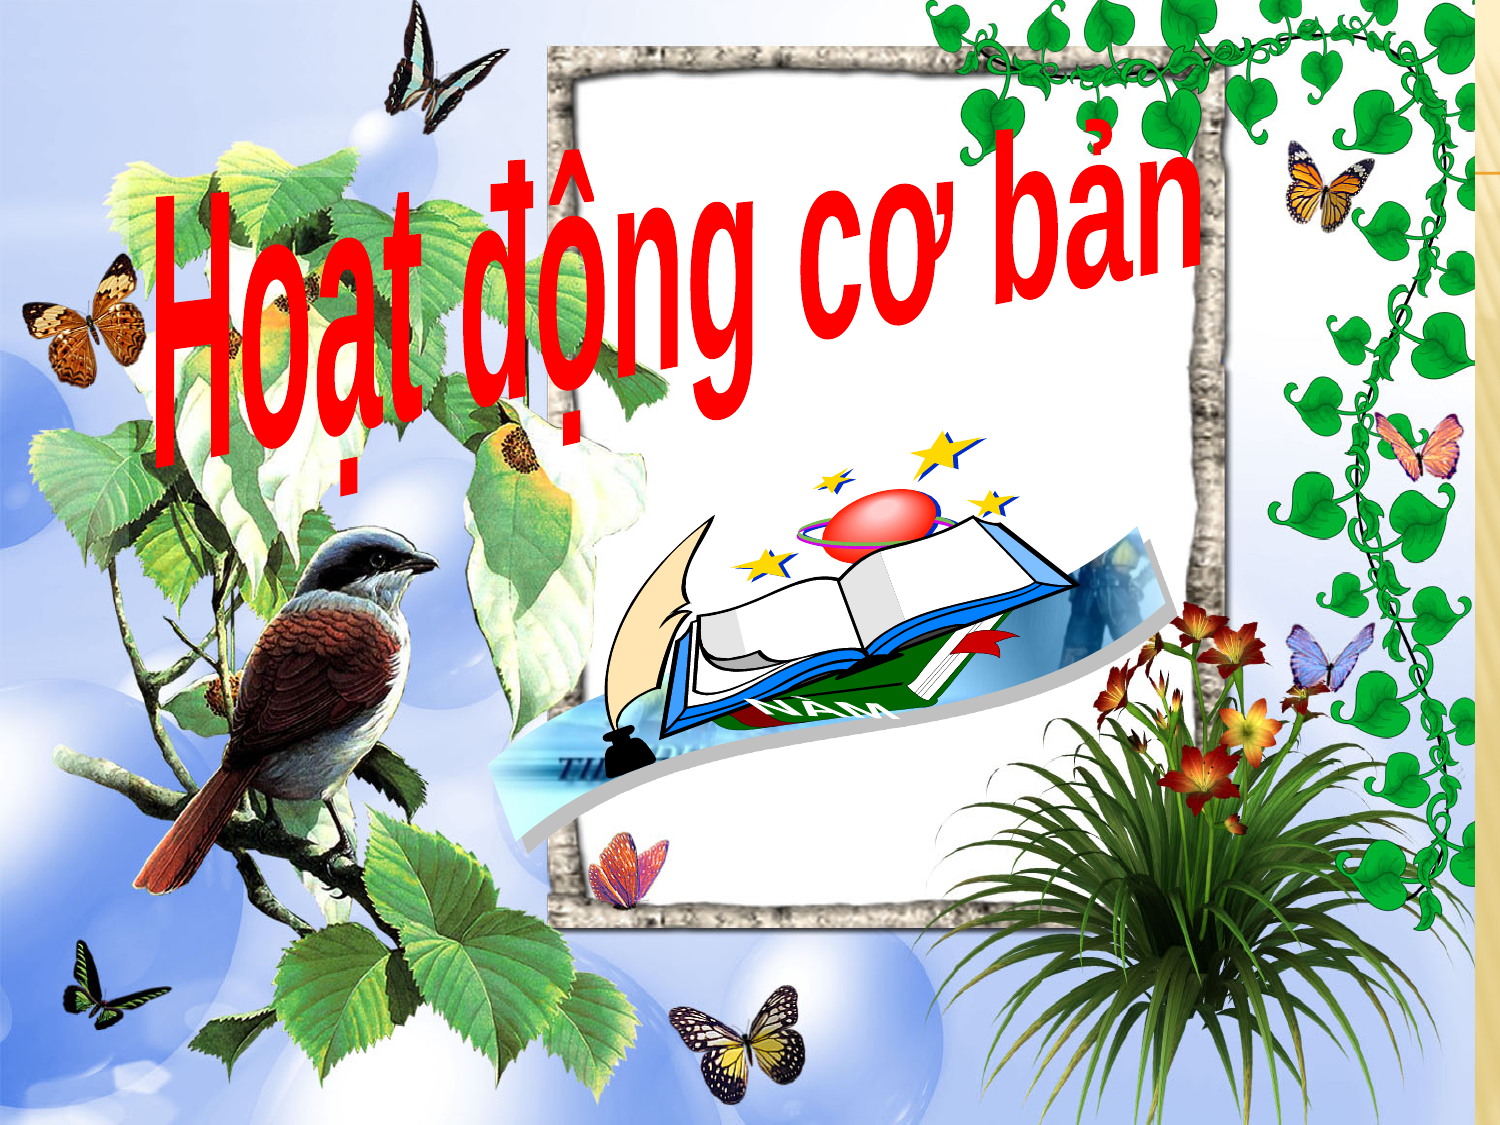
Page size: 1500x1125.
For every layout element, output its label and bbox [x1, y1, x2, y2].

picture [0, 0, 1476, 1125]
text_box [457, 490, 1151, 757]
